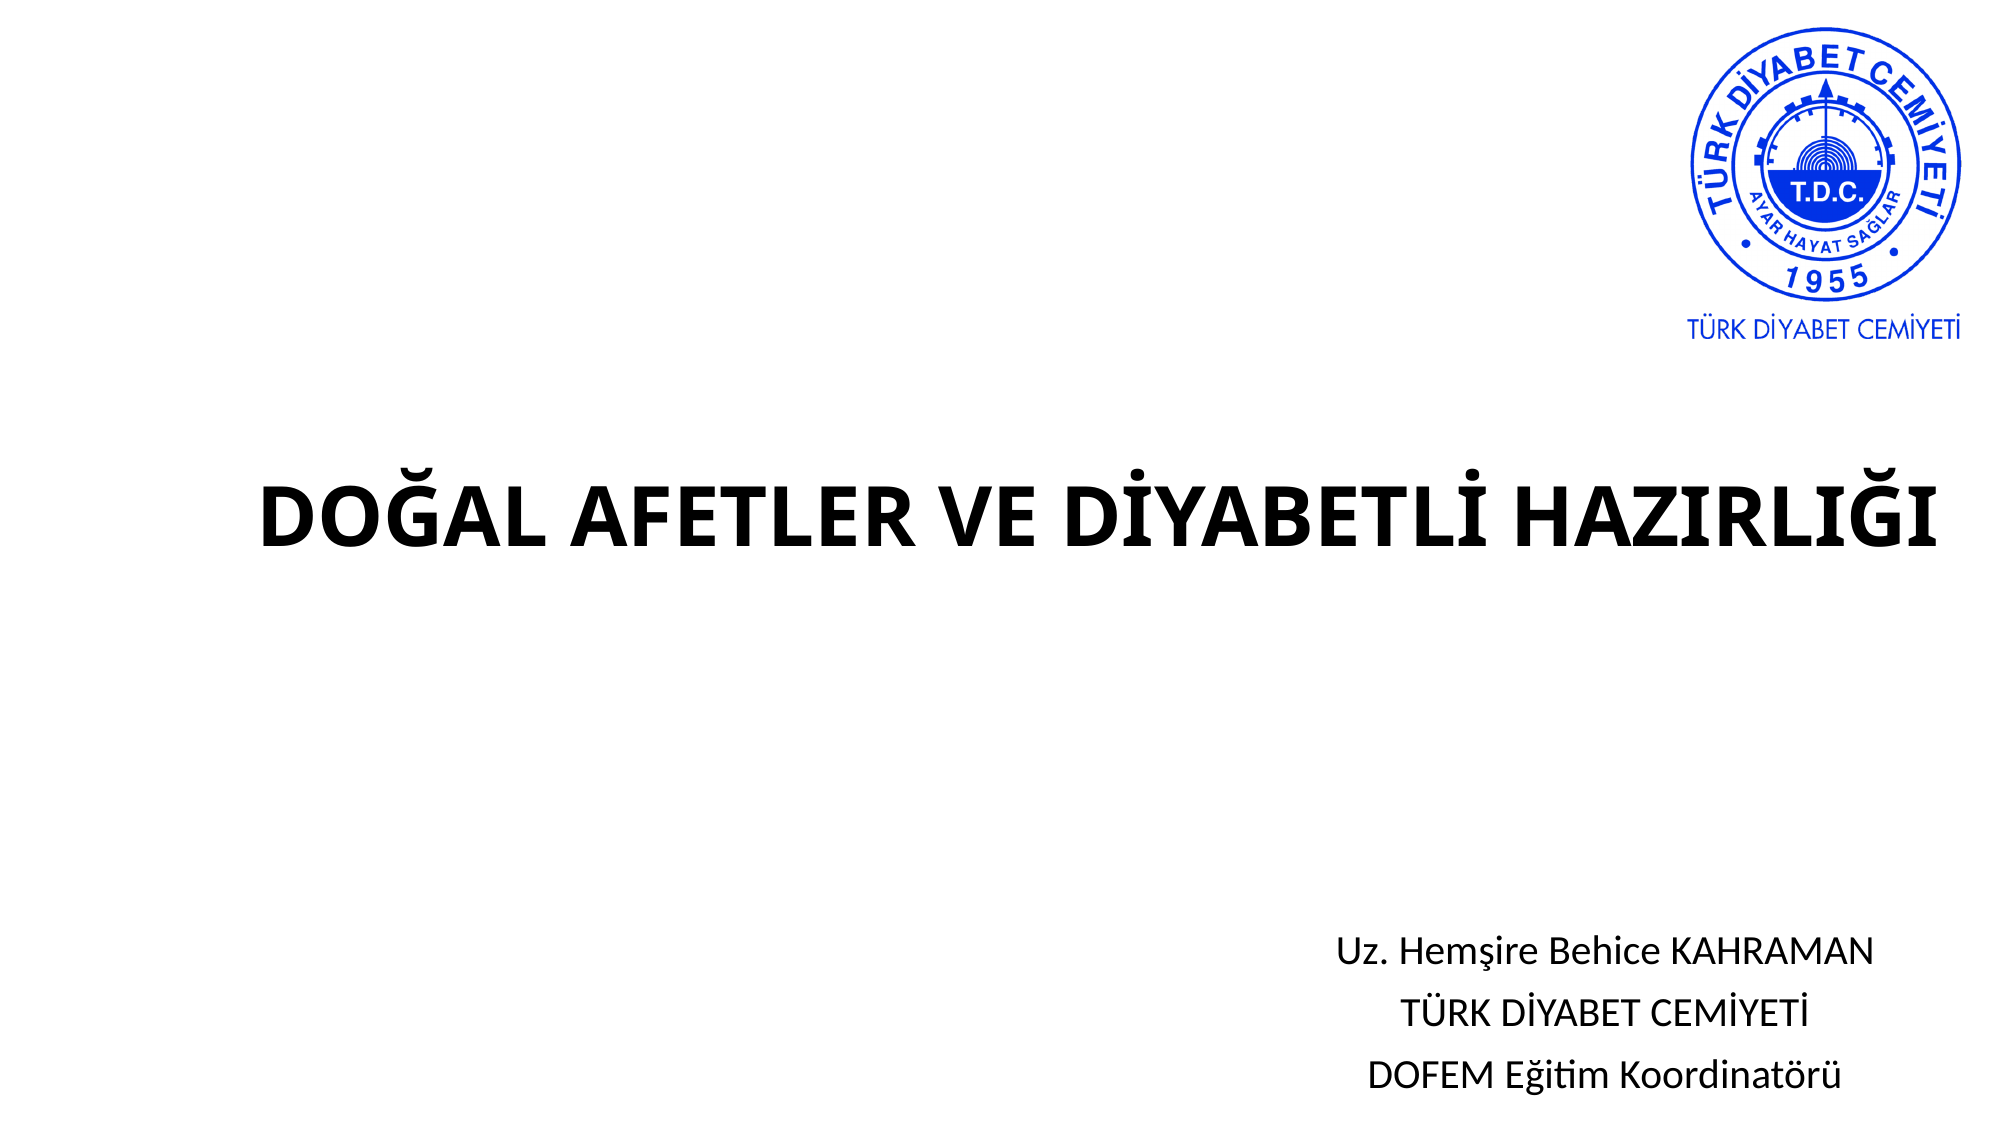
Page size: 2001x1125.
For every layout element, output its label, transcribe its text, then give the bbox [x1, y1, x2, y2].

subtitle Uz. Hemşire Behice KAHRAMAN TÜRK DİYABET CEMİYETİ DOFEM Eğitim Koordinatörü [1210, 920, 2000, 1106]
picture [1687, 27, 1962, 339]
title DOĞAL AFETLER VE DİYABETLİ HAZIRLIĞI [235, 410, 1962, 572]
